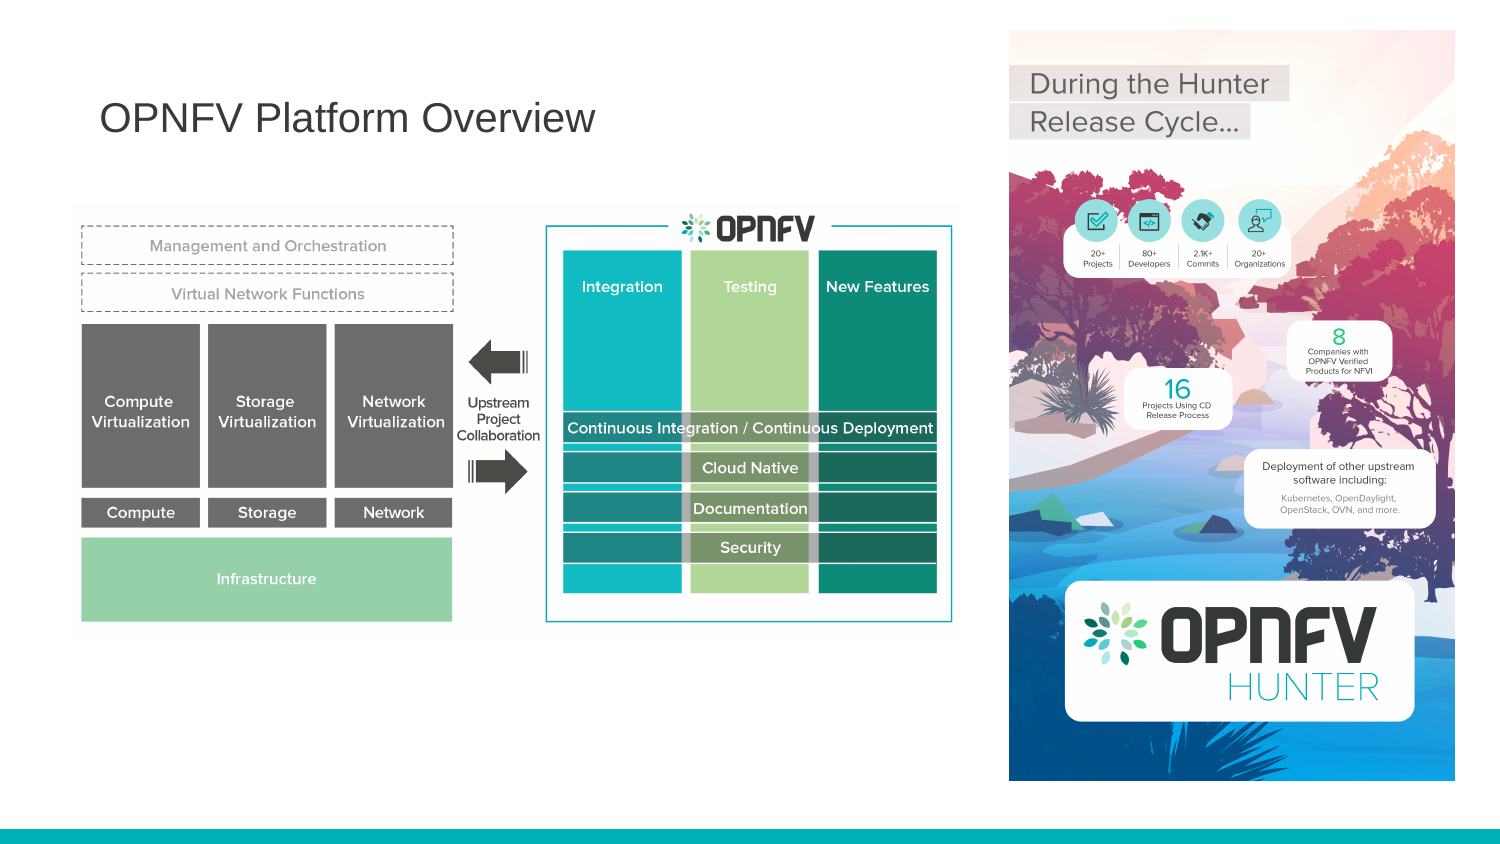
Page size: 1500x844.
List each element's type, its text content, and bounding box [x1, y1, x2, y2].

picture [73, 203, 962, 641]
text_box OPNFV Platform Overview [84, 82, 633, 143]
picture [1009, 30, 1455, 781]
